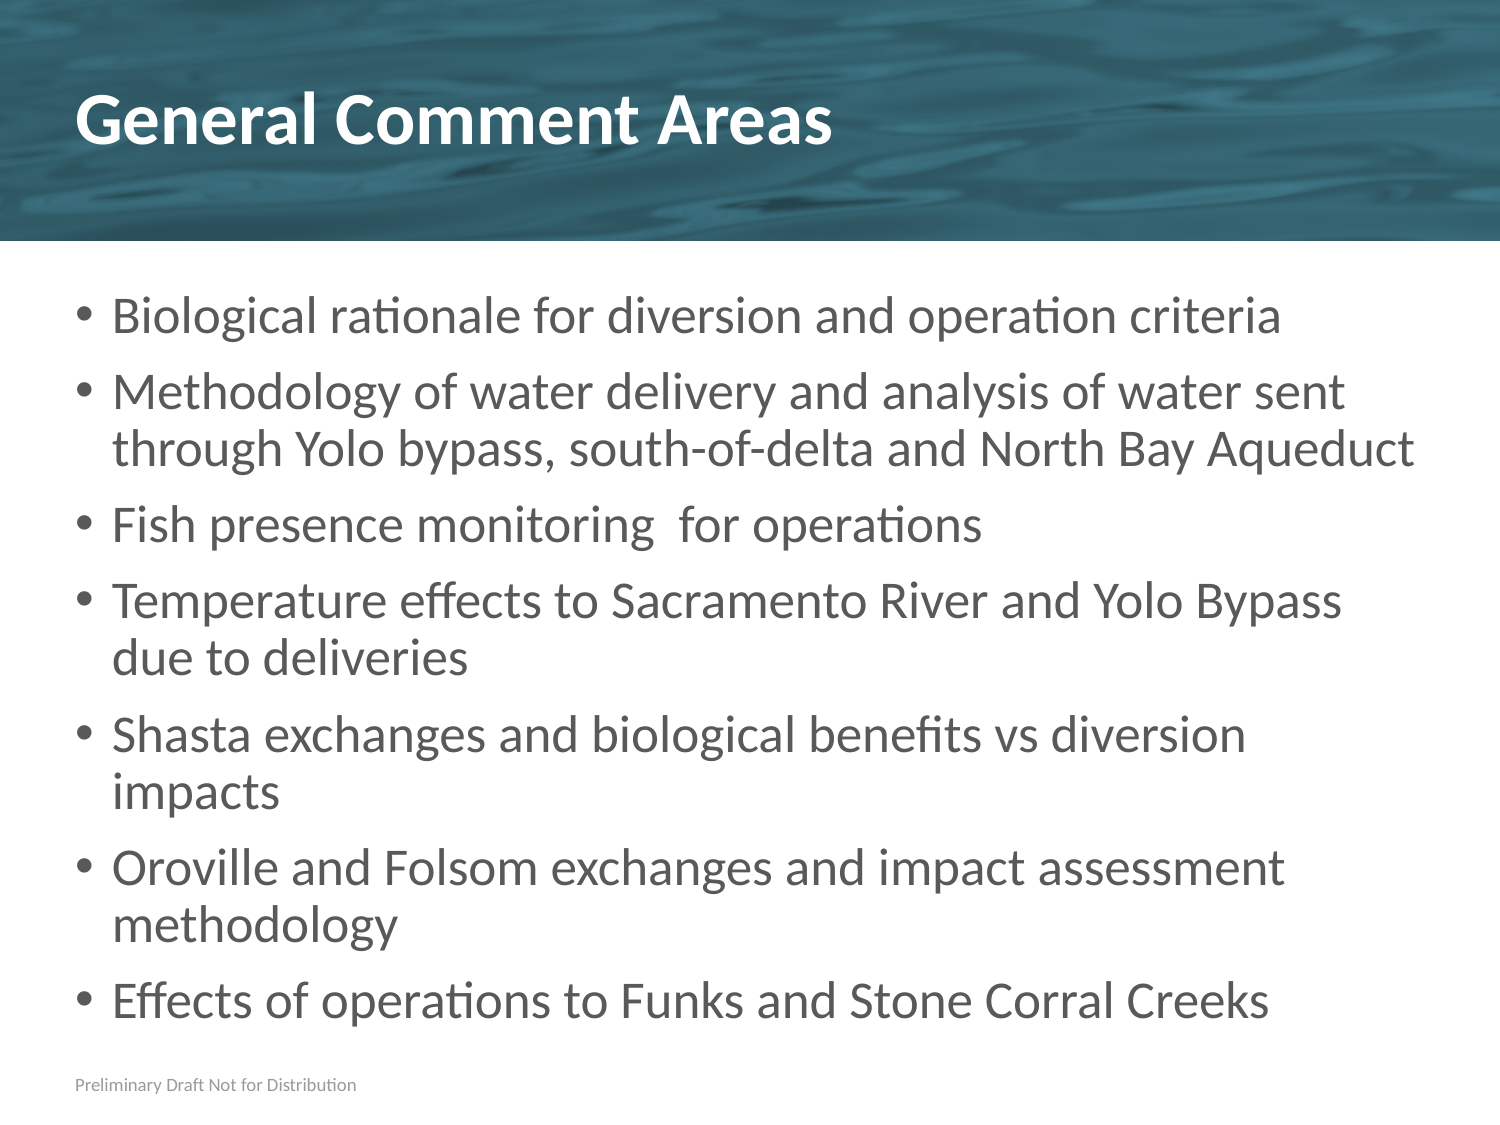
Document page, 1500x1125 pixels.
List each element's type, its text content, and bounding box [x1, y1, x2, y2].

picture [0, 0, 1500, 241]
footer Preliminary Draft Not for Distribution [75, 1065, 950, 1103]
title General Comment Areas [75, 30, 1425, 211]
list Biological rationale for diversion and operation criteria Methodology of water delivery and analysis of water sent through Yolo bypass, south-of-delta and North Bay Aqueduct Fish presence monitoring for operations Temperature effects to Sacramento River and Yolo Bypass due to deliveries Shasta exchanges and biological benefits vs diversion impacts Oroville and Folsom exchanges and impact assessment methodology Effects of operations to Funks and Stone Corral Creeks [75, 287, 1425, 1066]
